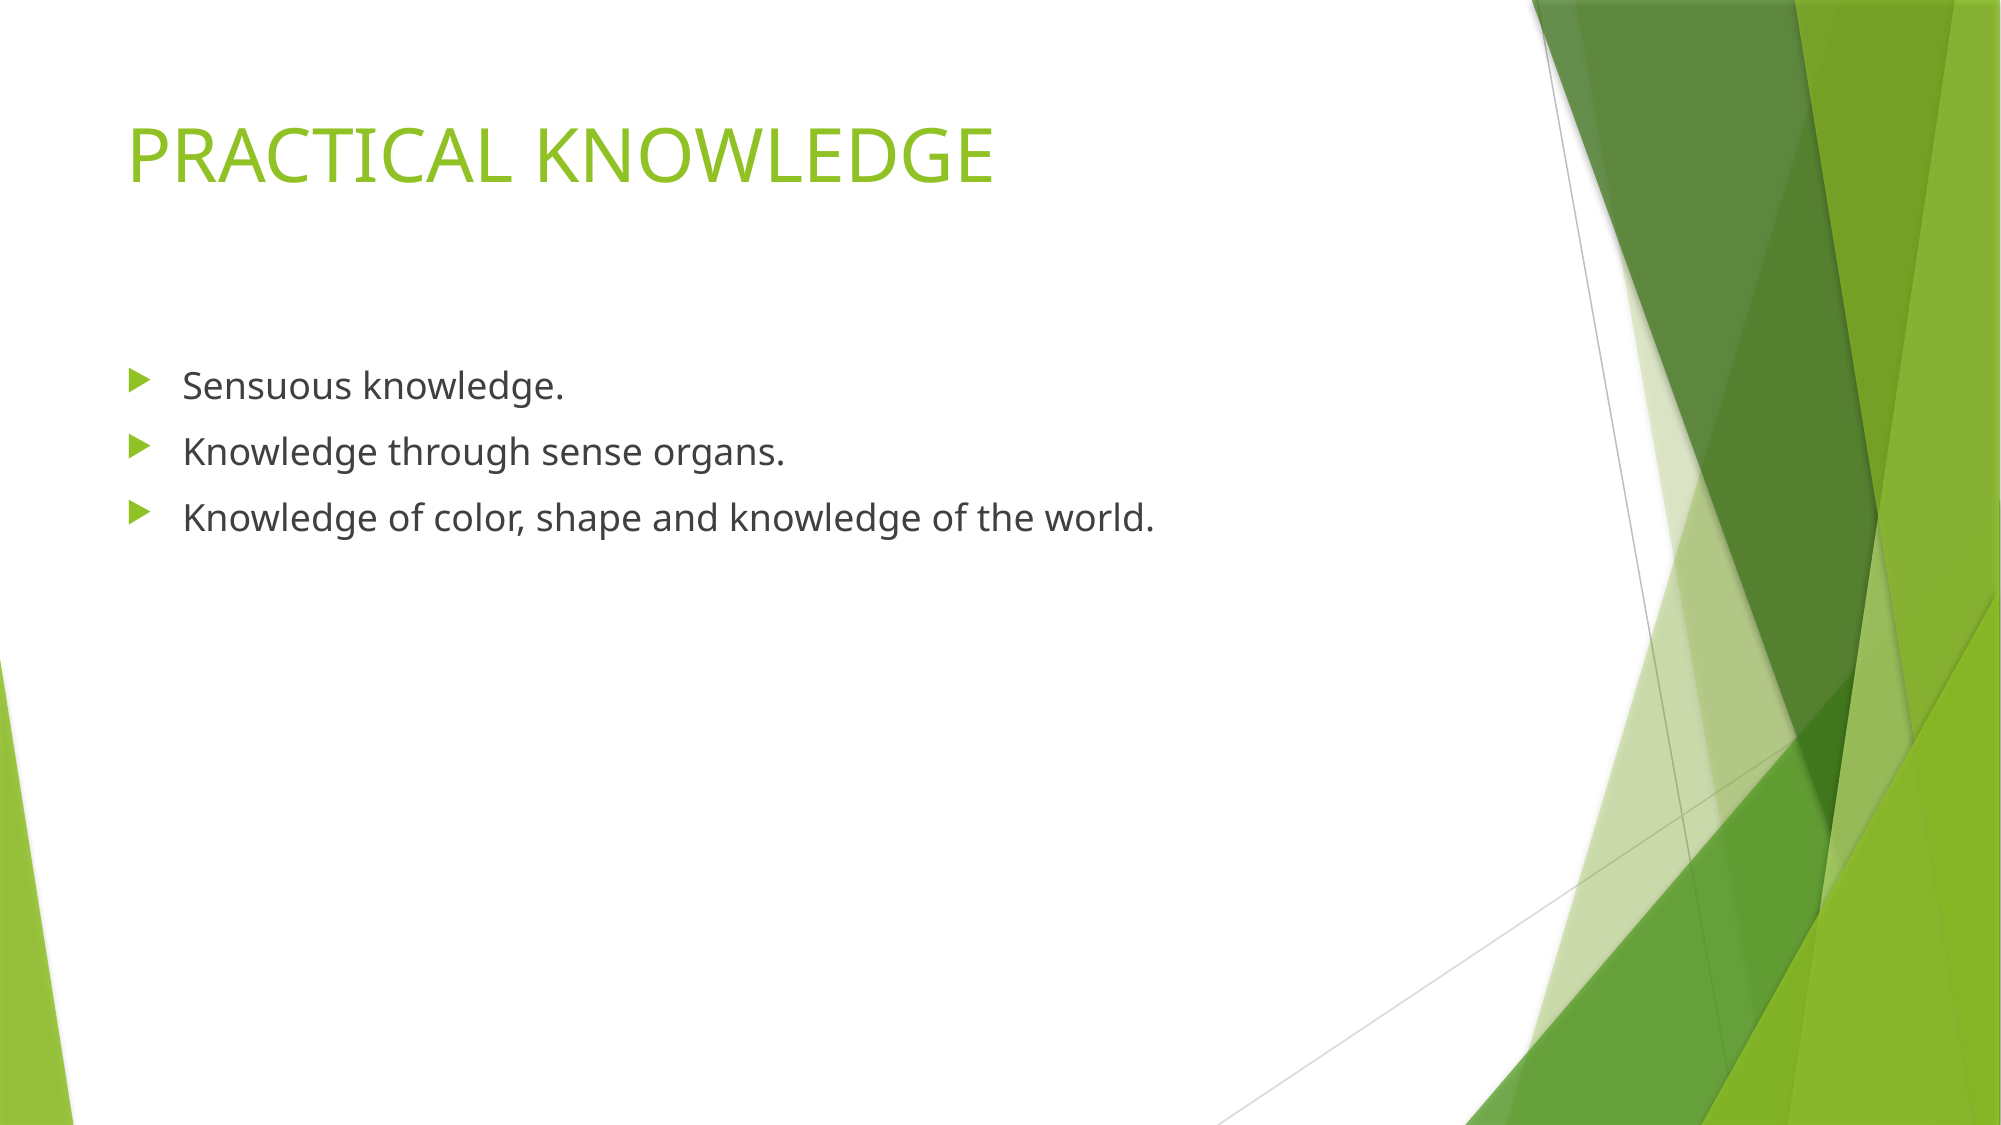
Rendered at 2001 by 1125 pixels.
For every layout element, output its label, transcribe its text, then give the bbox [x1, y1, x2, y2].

title PRACTICAL KNOWLEDGE [111, 99, 1522, 317]
list Sensuous knowledge. Knowledge through sense organs. Knowledge of color, shape and knowledge of the world. [111, 354, 1522, 992]
